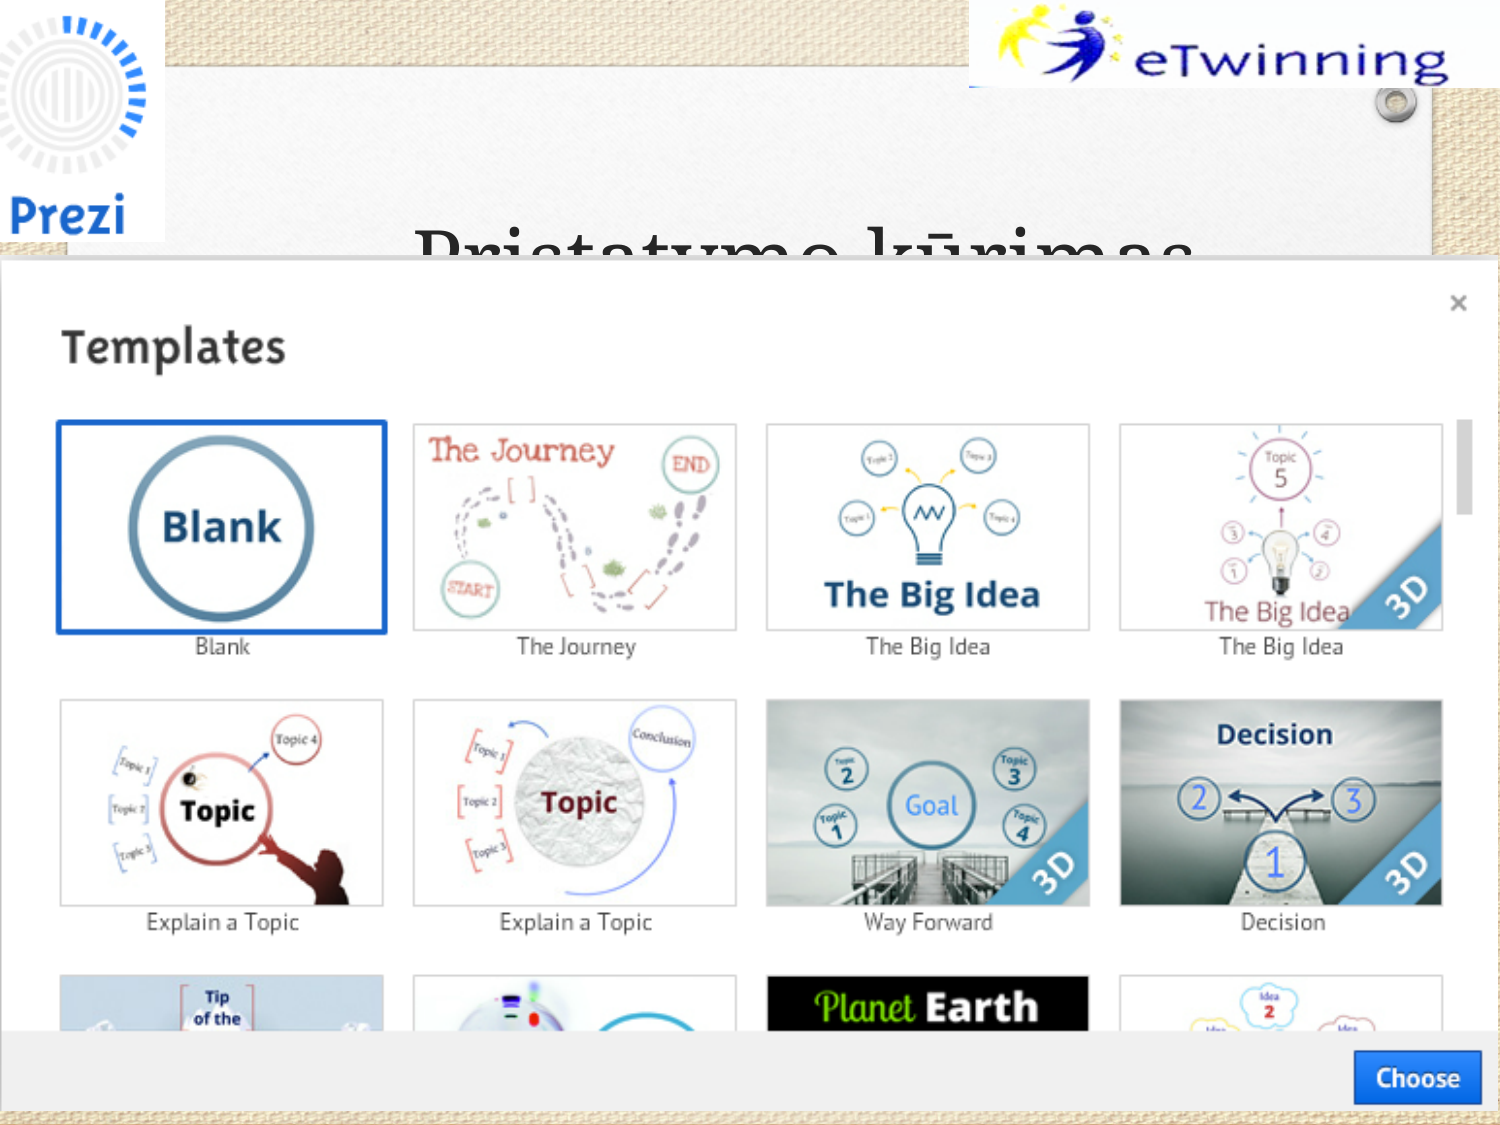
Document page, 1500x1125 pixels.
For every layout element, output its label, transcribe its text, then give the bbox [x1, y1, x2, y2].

picture [0, 0, 1500, 1125]
title Pristatymo kūrimas [193, 150, 1309, 255]
